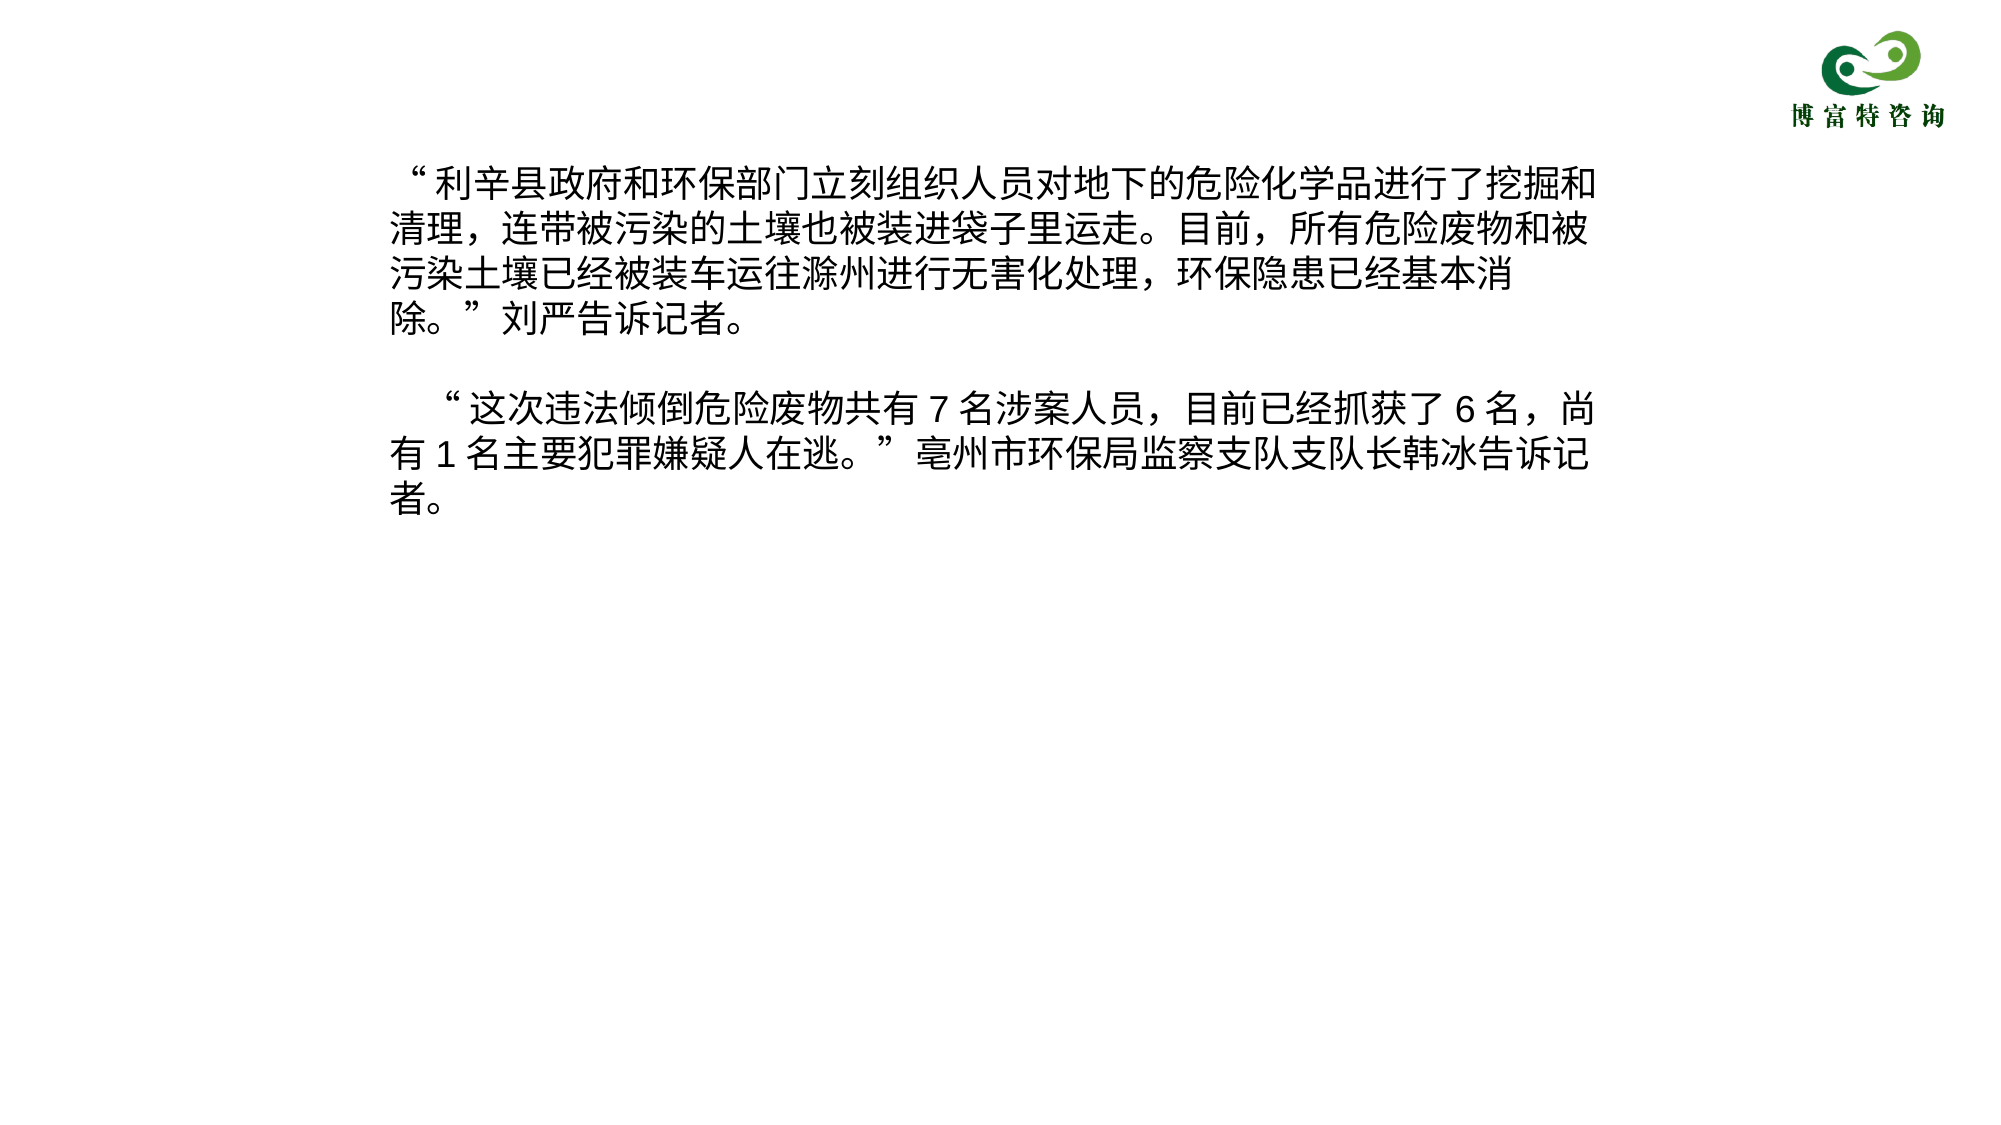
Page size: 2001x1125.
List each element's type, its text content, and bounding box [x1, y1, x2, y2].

picture [1772, 30, 1969, 131]
text_box “利辛县政府和环保部门立刻组织人员对地下的危险化学品进行了挖掘和清理，连带被污染的土壤也被装进袋子里运走。目前，所有危险废物和被污染土壤已经被装车运往滁州进行无害化处理，环保隐患已经基本消除。”刘严告诉记者。 “这次违法倾倒危险废物共有7名涉案人员，目前已经抓获了6名，尚有1名主要犯罪嫌疑人在逃。”亳州市环保局监察支队支队长韩冰告诉记者。 [374, 153, 1638, 573]
